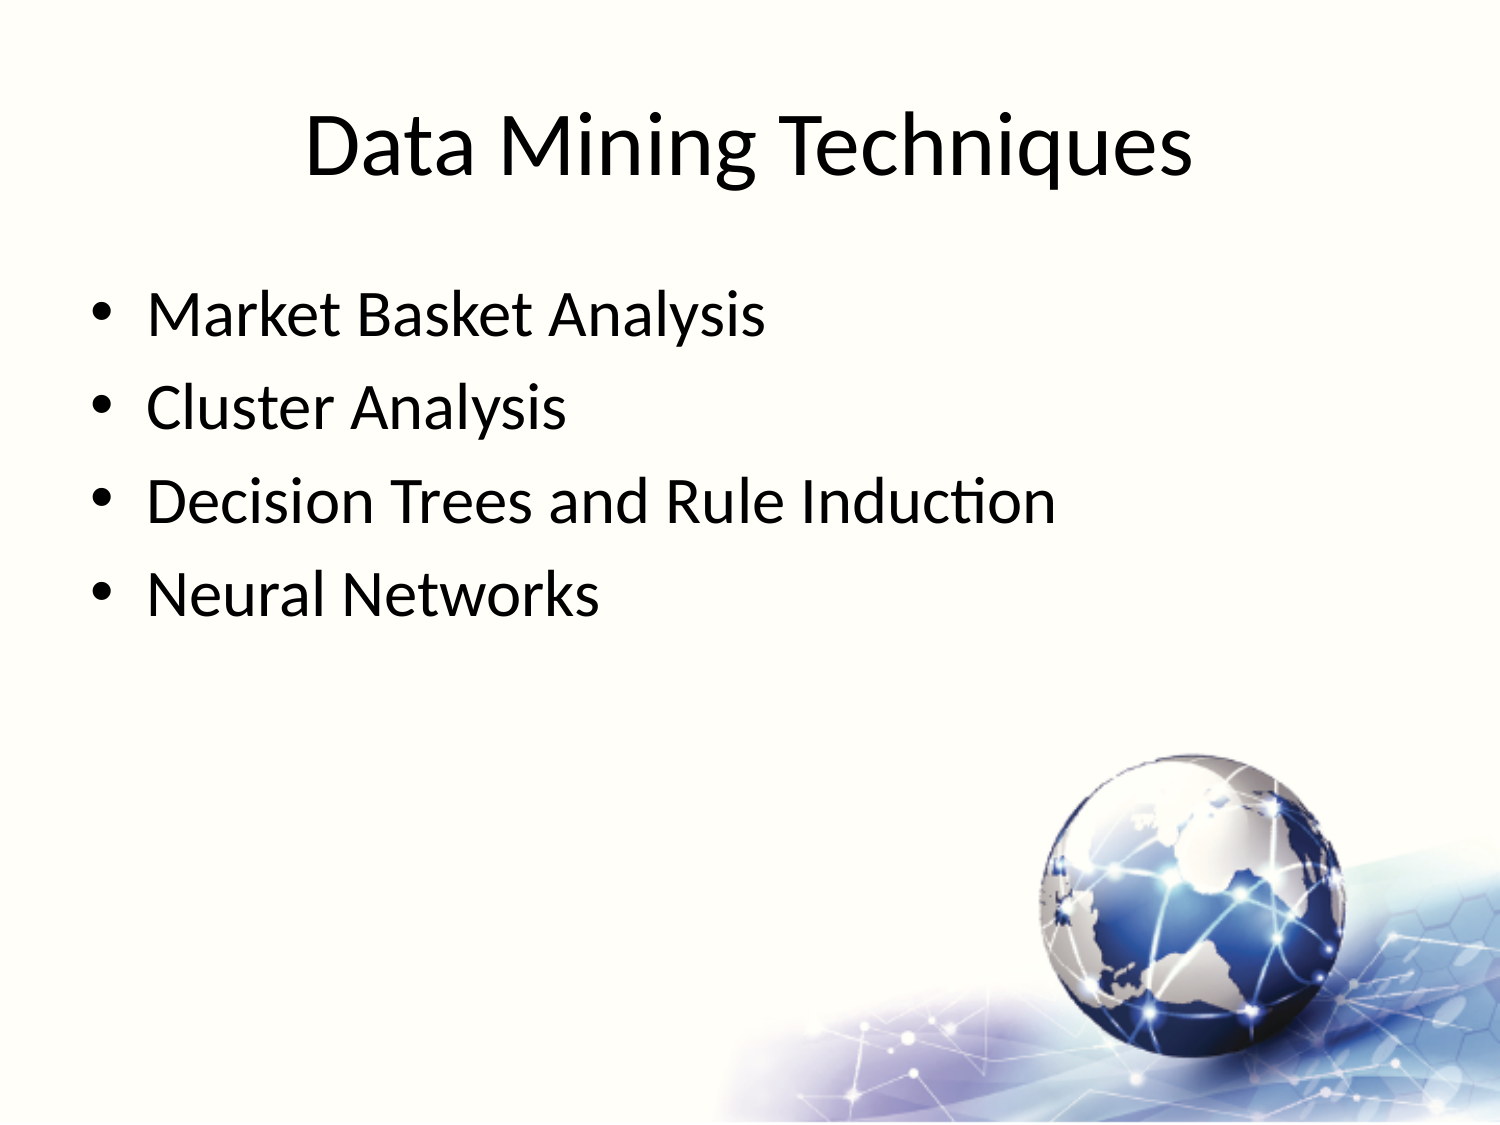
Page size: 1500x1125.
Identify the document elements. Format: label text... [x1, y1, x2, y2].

list Market Basket Analysis Cluster Analysis Decision Trees and Rule Induction Neural Networks [75, 262, 1425, 1005]
title Data Mining Techniques [75, 45, 1425, 233]
picture [0, 0, 1500, 1125]
